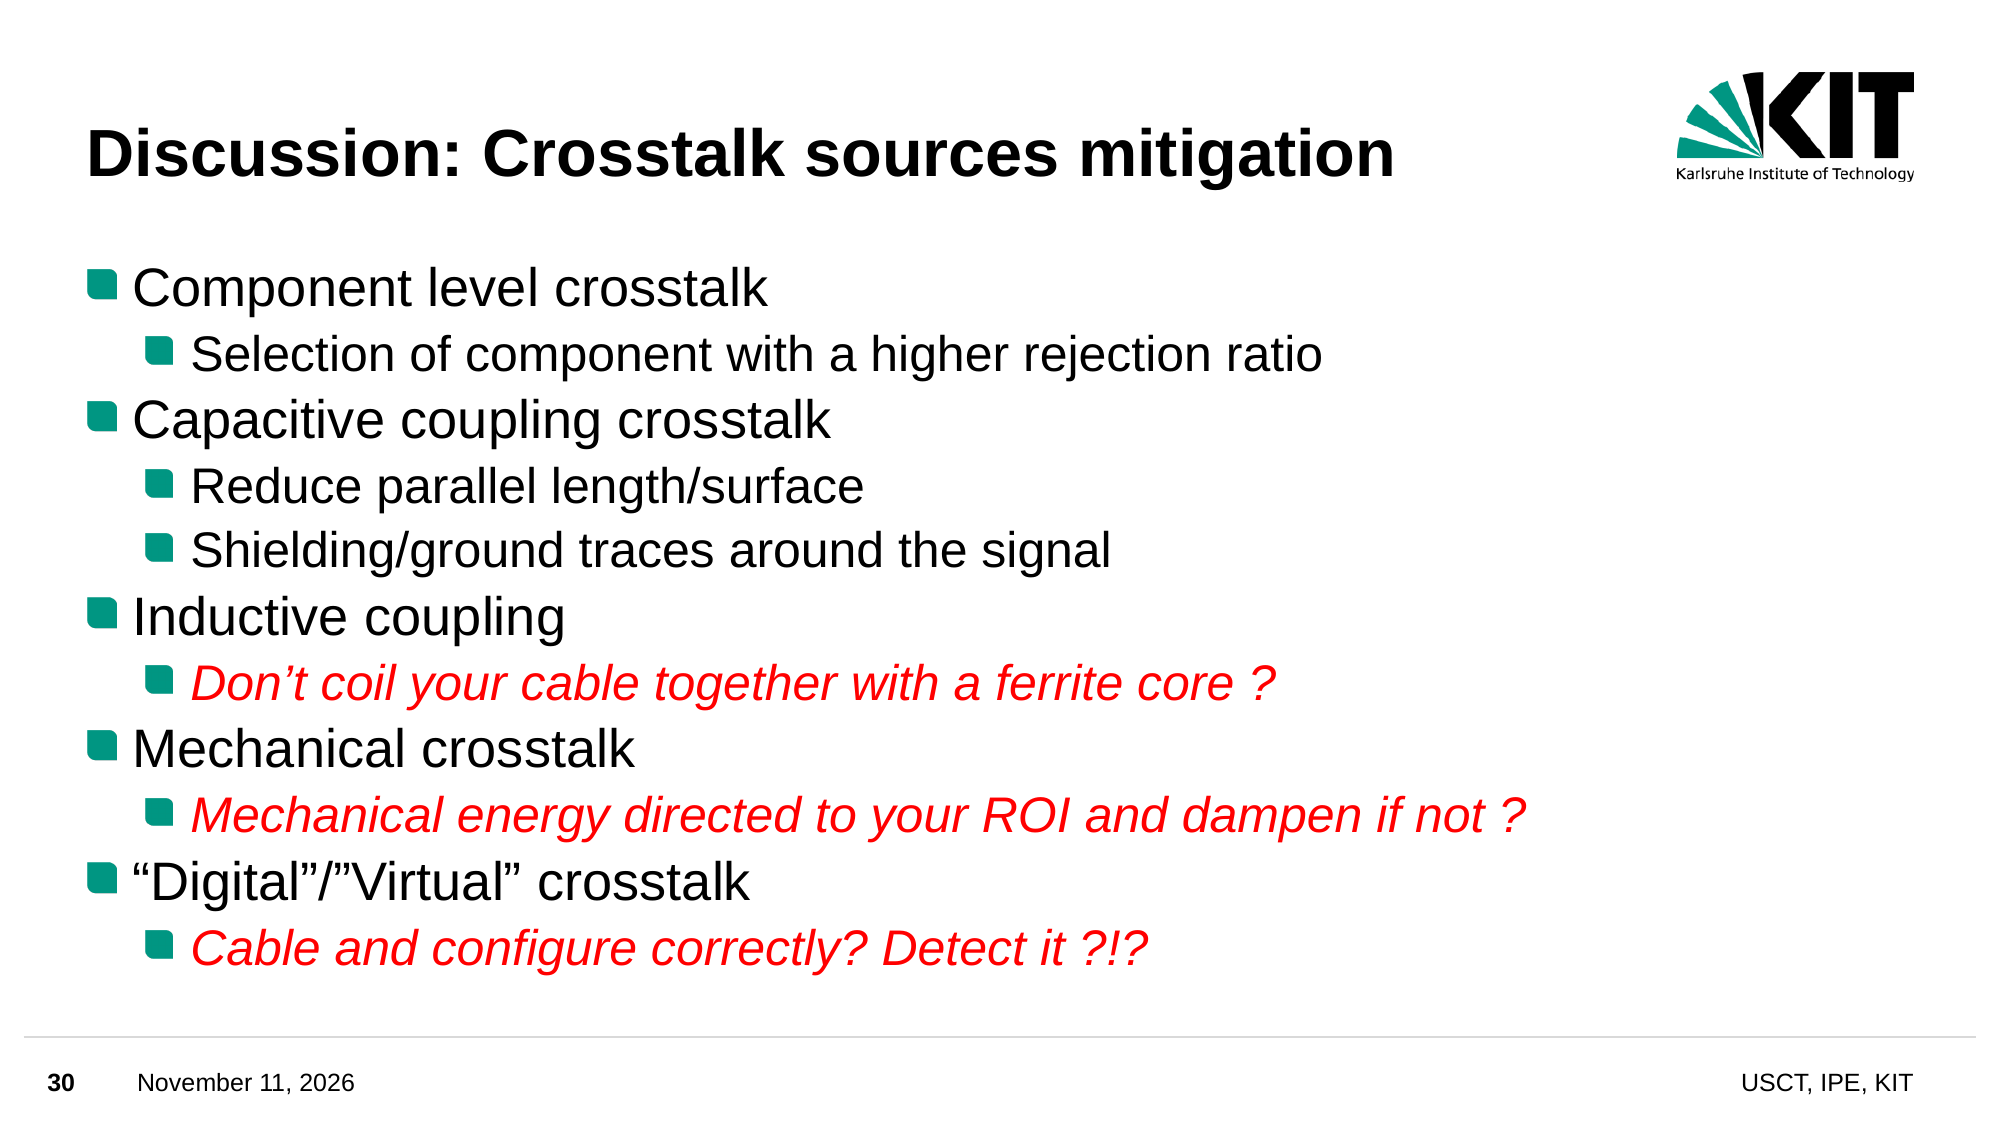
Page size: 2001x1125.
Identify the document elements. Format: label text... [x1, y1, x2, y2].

picture [145, 798, 173, 829]
list Component level crosstalk Selection of component with a higher rejection ratio Capacitive coupling crosstalk Reduce parallel length/surface Shielding/ground traces around the signal Inductive coupling Don’t coil your cable together with a ferrite core ? Mechanical crosstalk Mechanical energy directed to your ROI and dampen if not ? “Digital”/”Virtual” crosstalk Cable and configure correctly? Detect it ?!? [87, 259, 1913, 996]
picture [87, 597, 117, 632]
picture [145, 533, 173, 565]
picture [1677, 72, 1914, 182]
picture [145, 469, 173, 501]
picture [87, 401, 117, 435]
picture [145, 930, 173, 962]
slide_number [137, 1038, 362, 1125]
picture [87, 269, 117, 303]
picture [145, 336, 173, 368]
picture [145, 665, 173, 697]
picture [87, 730, 117, 764]
picture [87, 862, 117, 897]
slide_number 30 [47, 1038, 119, 1125]
title Discussion: Crosstalk sources mitigation [86, 64, 1589, 191]
